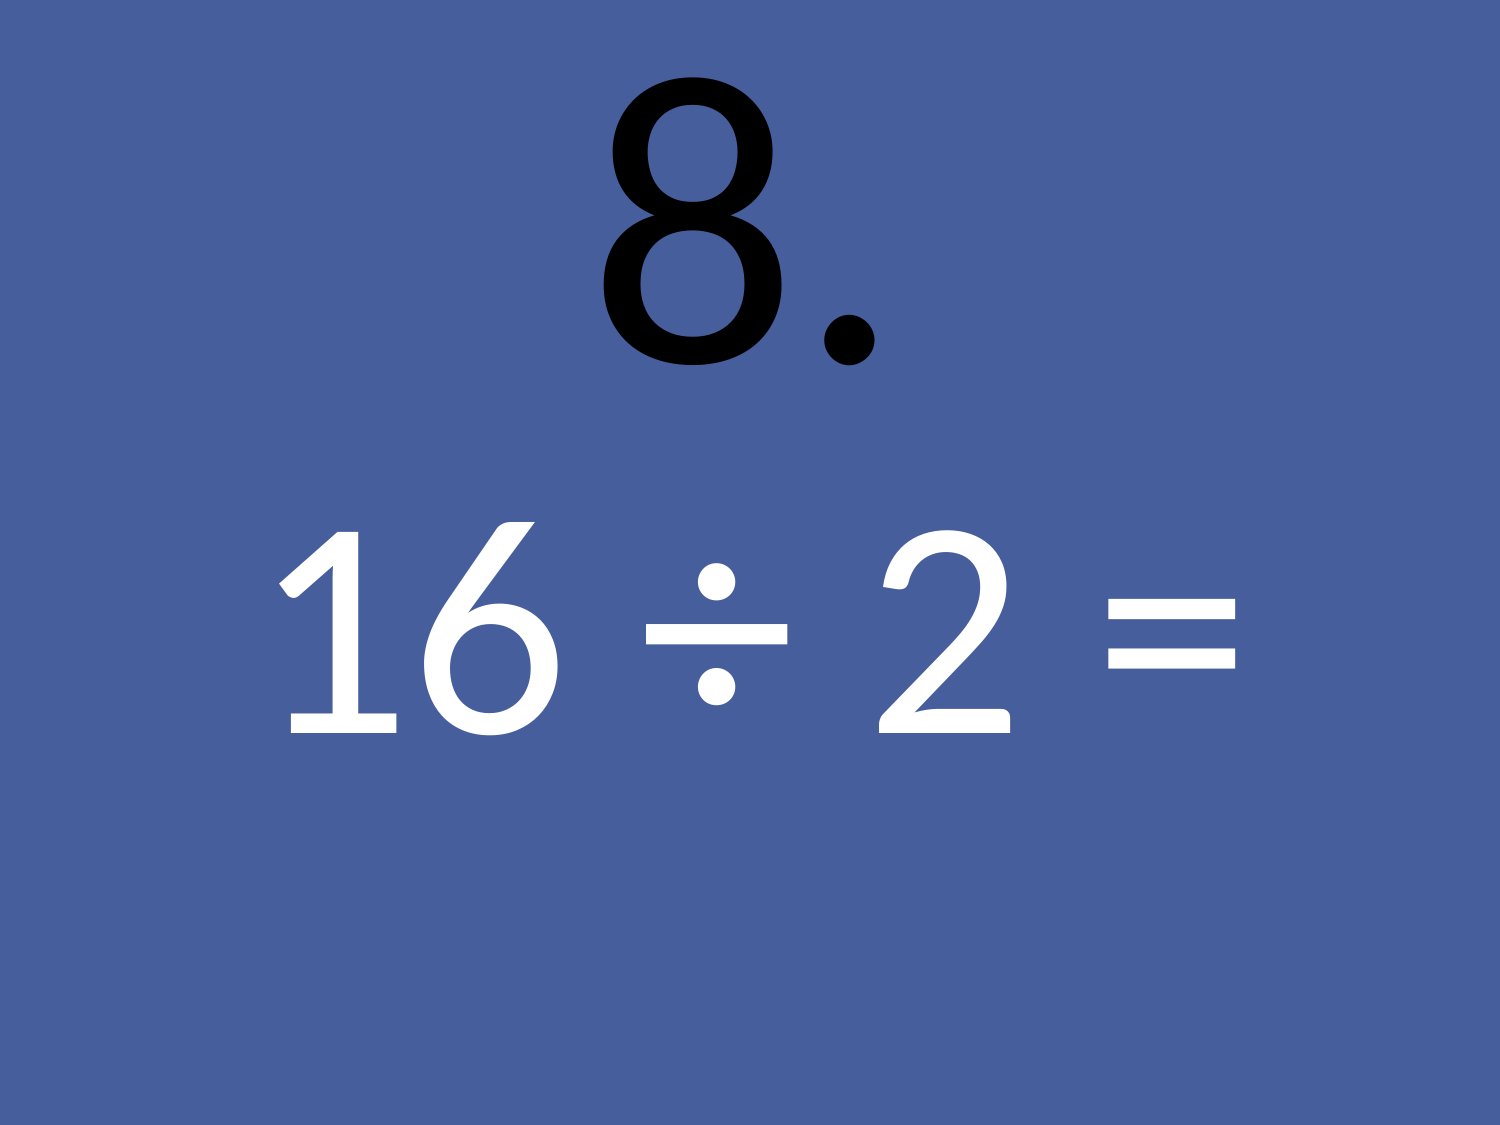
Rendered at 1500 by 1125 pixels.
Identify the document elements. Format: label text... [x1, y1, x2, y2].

text_box 8. [70, 54, 1421, 337]
title 16 ÷ 2 = [76, 468, 1427, 750]
